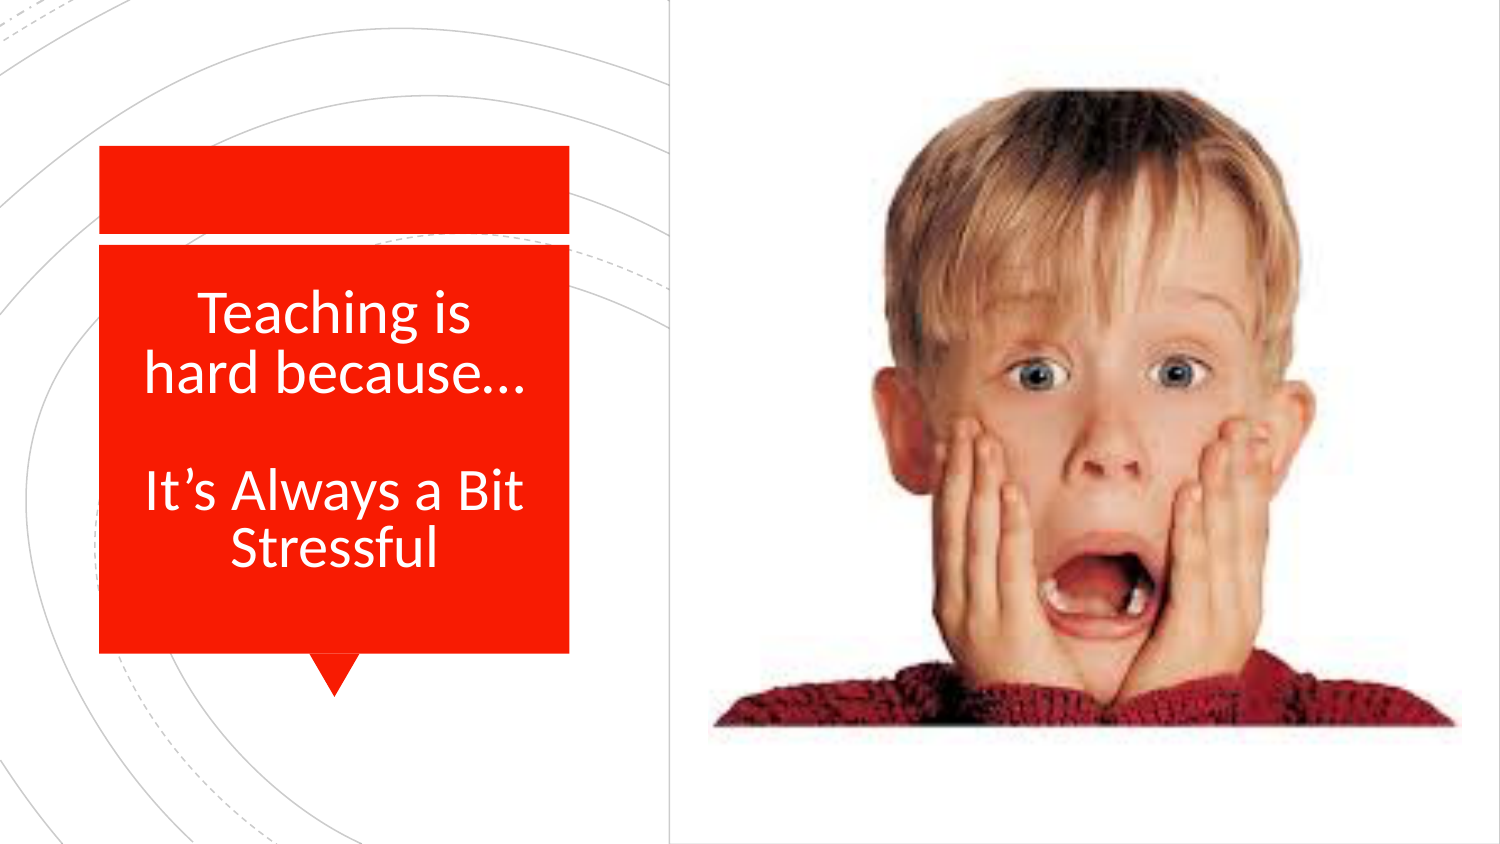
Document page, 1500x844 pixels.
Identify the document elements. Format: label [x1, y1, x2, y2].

list [708, 45, 1462, 800]
text_box [0, 0, 1500, 844]
text_box [98, 145, 570, 698]
